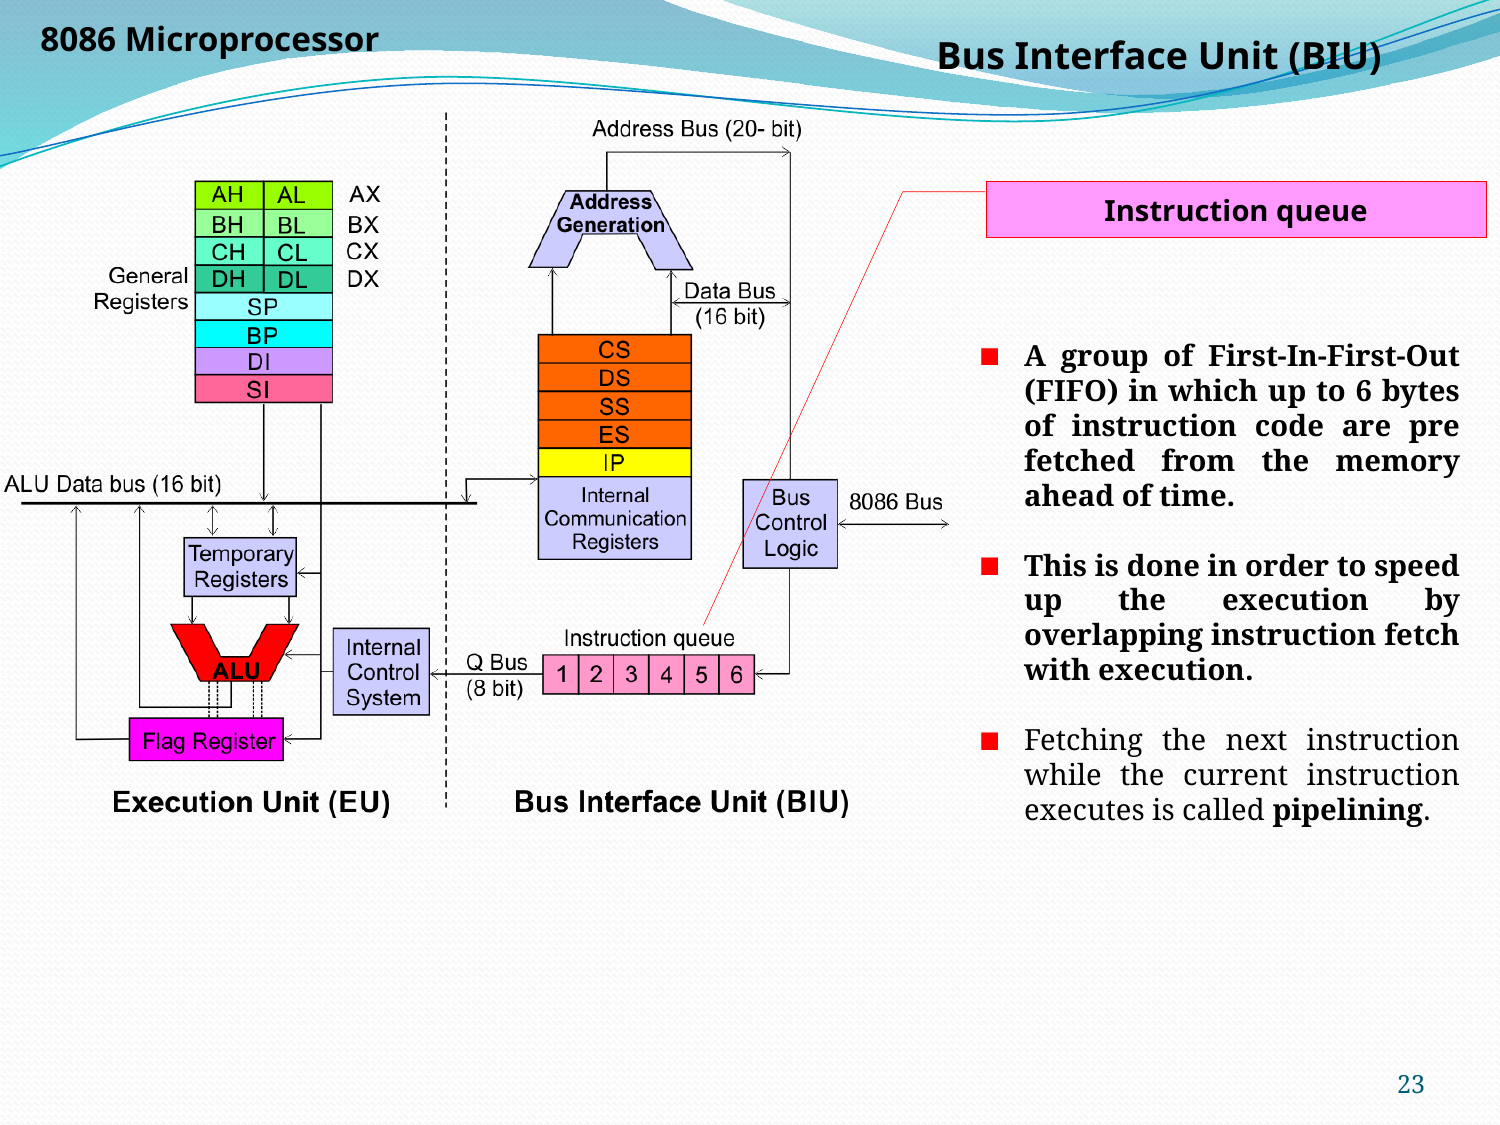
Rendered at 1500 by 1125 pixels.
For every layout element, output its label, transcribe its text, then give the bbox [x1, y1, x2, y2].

text_box Instruction queue [957, 179, 1488, 240]
picture [977, 728, 998, 750]
text_box 8086 Microprocessor [10, 10, 411, 66]
text_box Bus Interface Unit (BIU) [859, 24, 1460, 85]
slide_number 23 [1299, 1042, 1425, 1103]
picture [3, 112, 951, 818]
text_box A group of First-In-First-Out (FIFO) in which up to 6 bytes of instruction code are pre fetched from the memory ahead of time. This is done in order to speed up the execution by overlapping instruction fetch with execution. Fetching the next instruction while the current instruction executes is called pipelining. [962, 329, 1475, 834]
picture [977, 553, 998, 575]
picture [977, 344, 998, 365]
